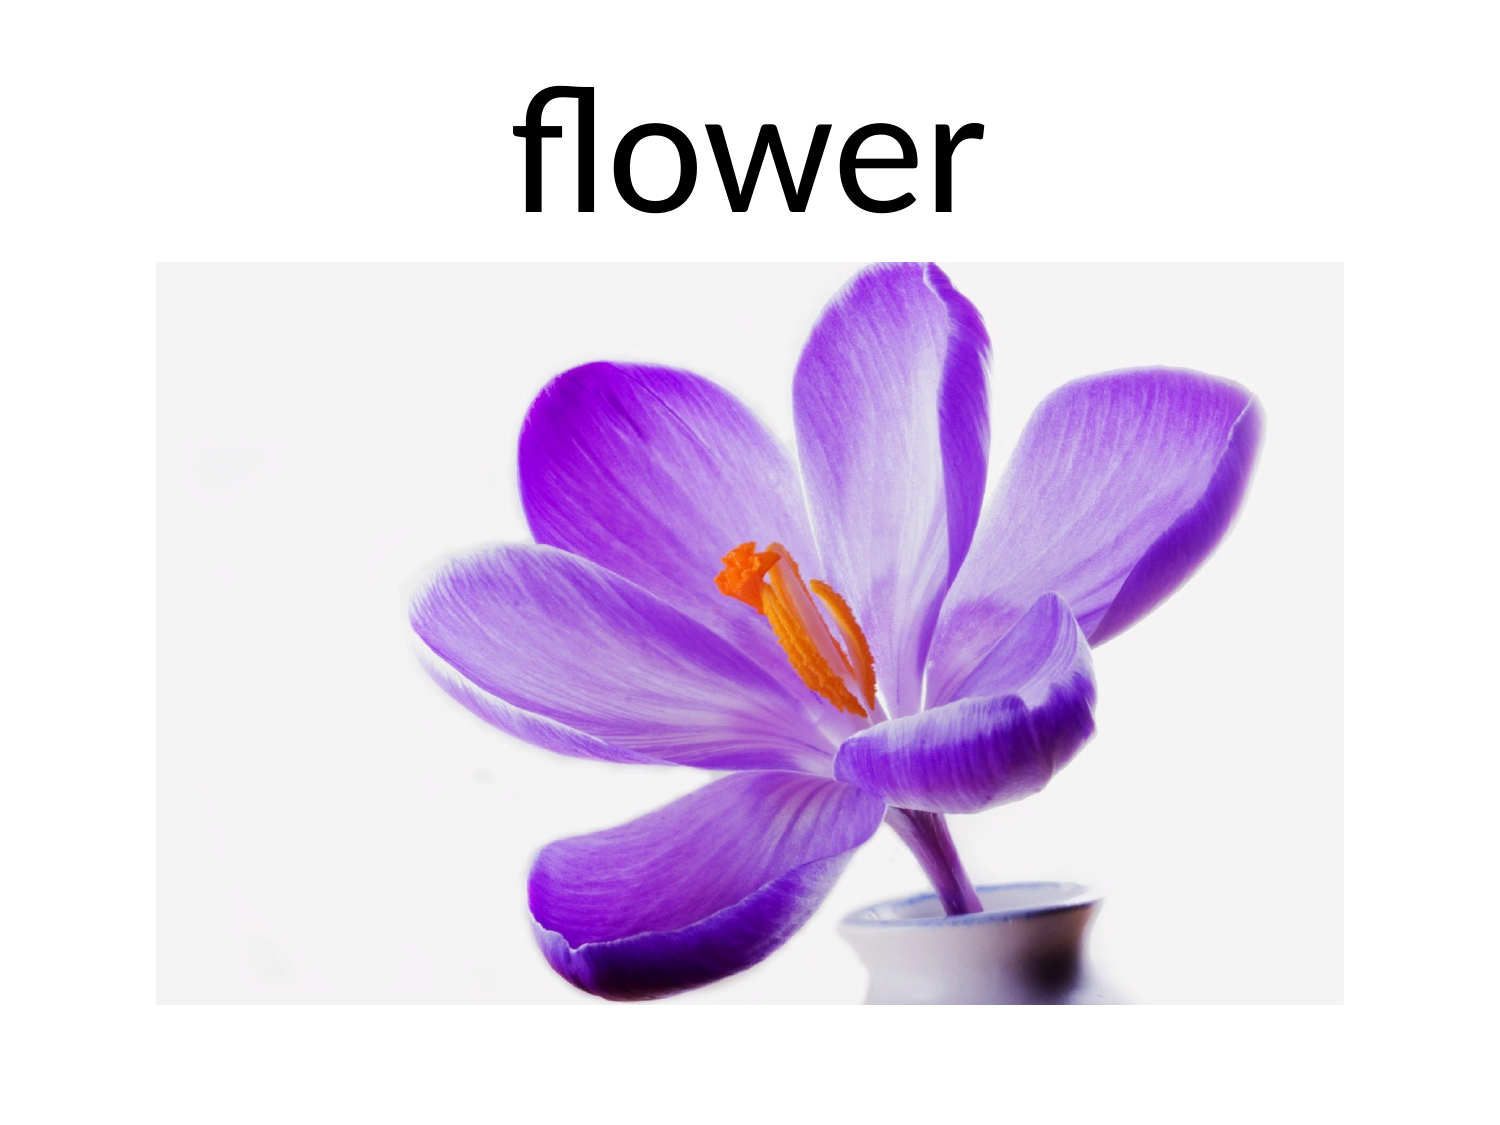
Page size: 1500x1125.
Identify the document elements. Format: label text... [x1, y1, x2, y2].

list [155, 262, 1345, 1006]
title flower [75, 45, 1425, 233]
